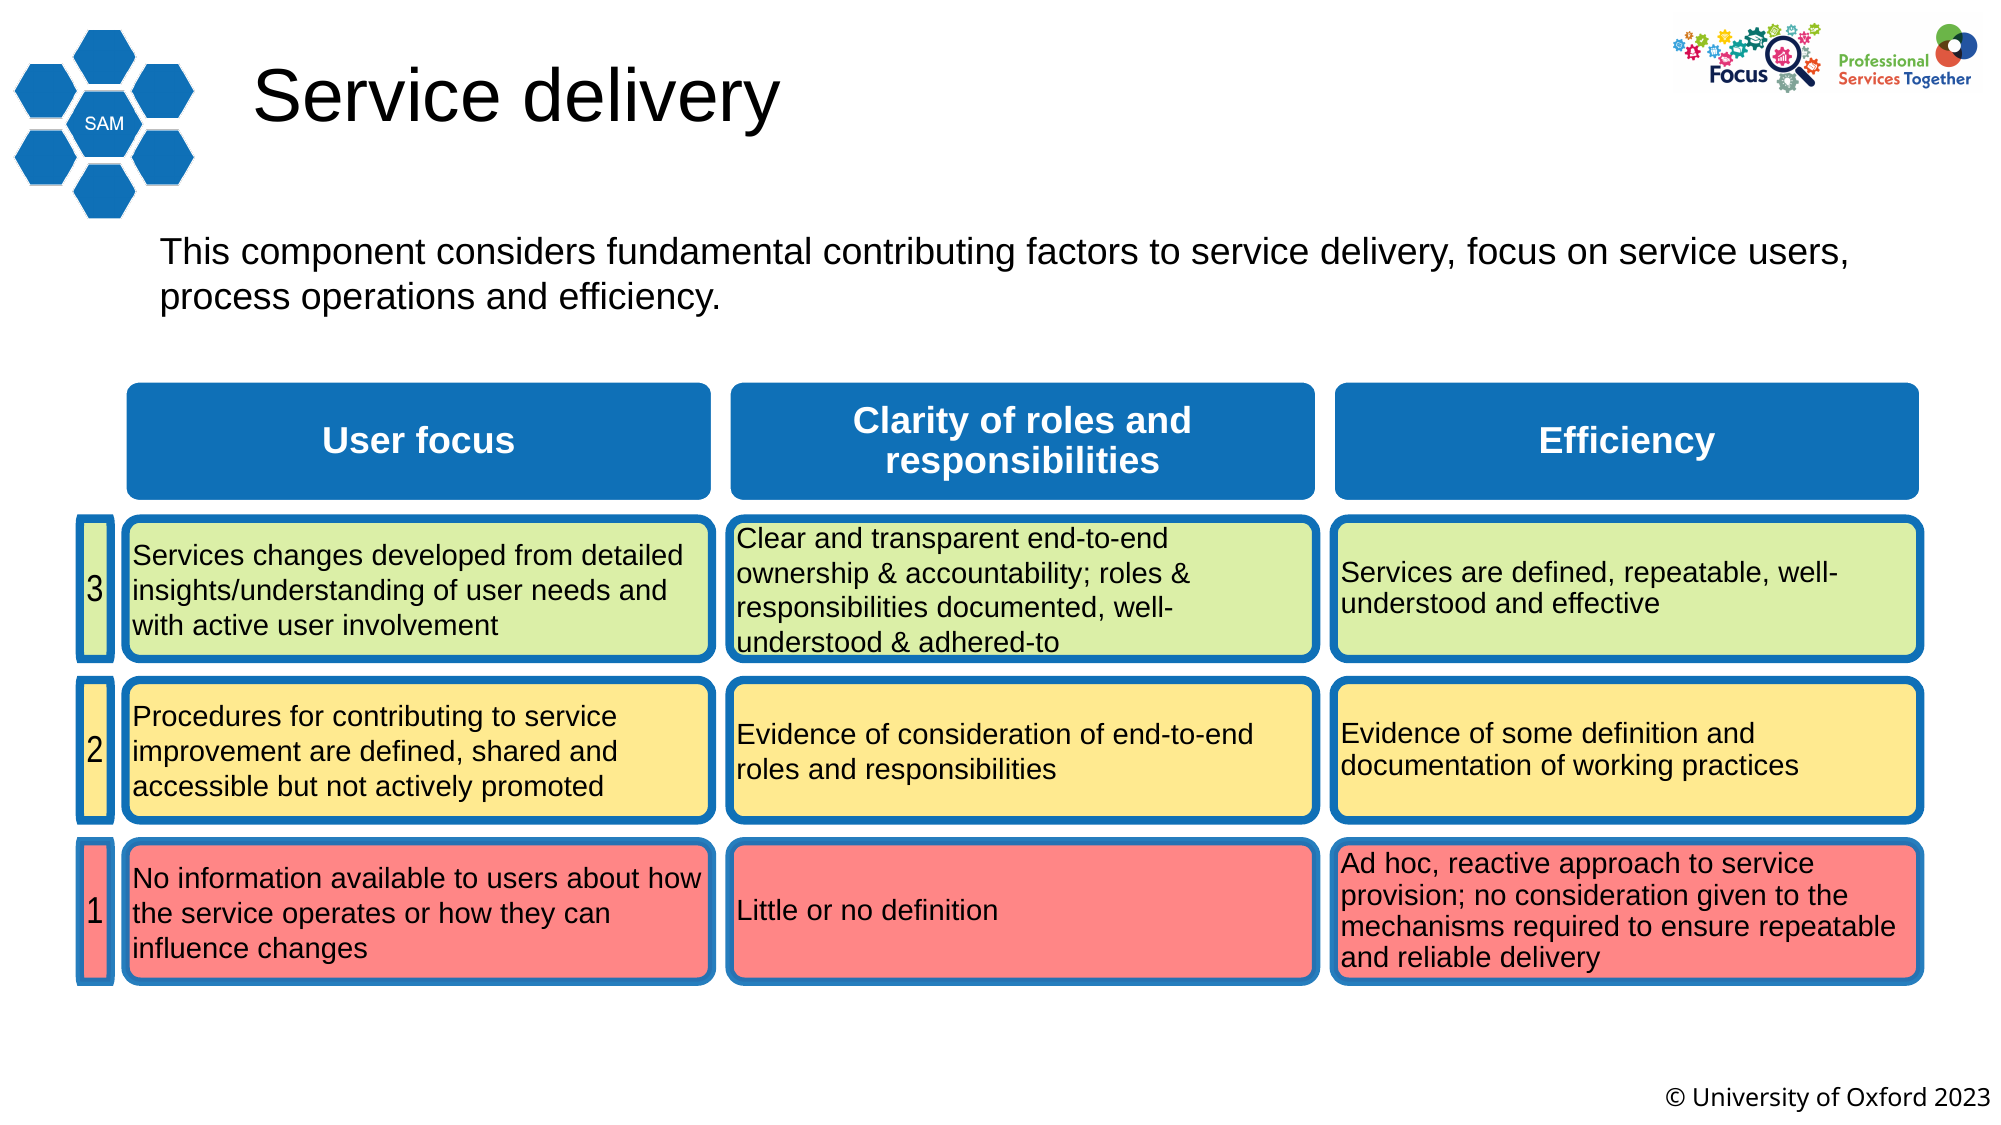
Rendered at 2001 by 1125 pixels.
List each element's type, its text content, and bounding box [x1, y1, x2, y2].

picture [13, 29, 195, 219]
text_box This component considers fundamental contributing factors to service delivery, focus on service users, process operations and efficiency. [144, 219, 1921, 325]
picture [1673, 12, 1983, 93]
text_box Service delivery [237, 38, 1588, 144]
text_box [79, 375, 1921, 982]
